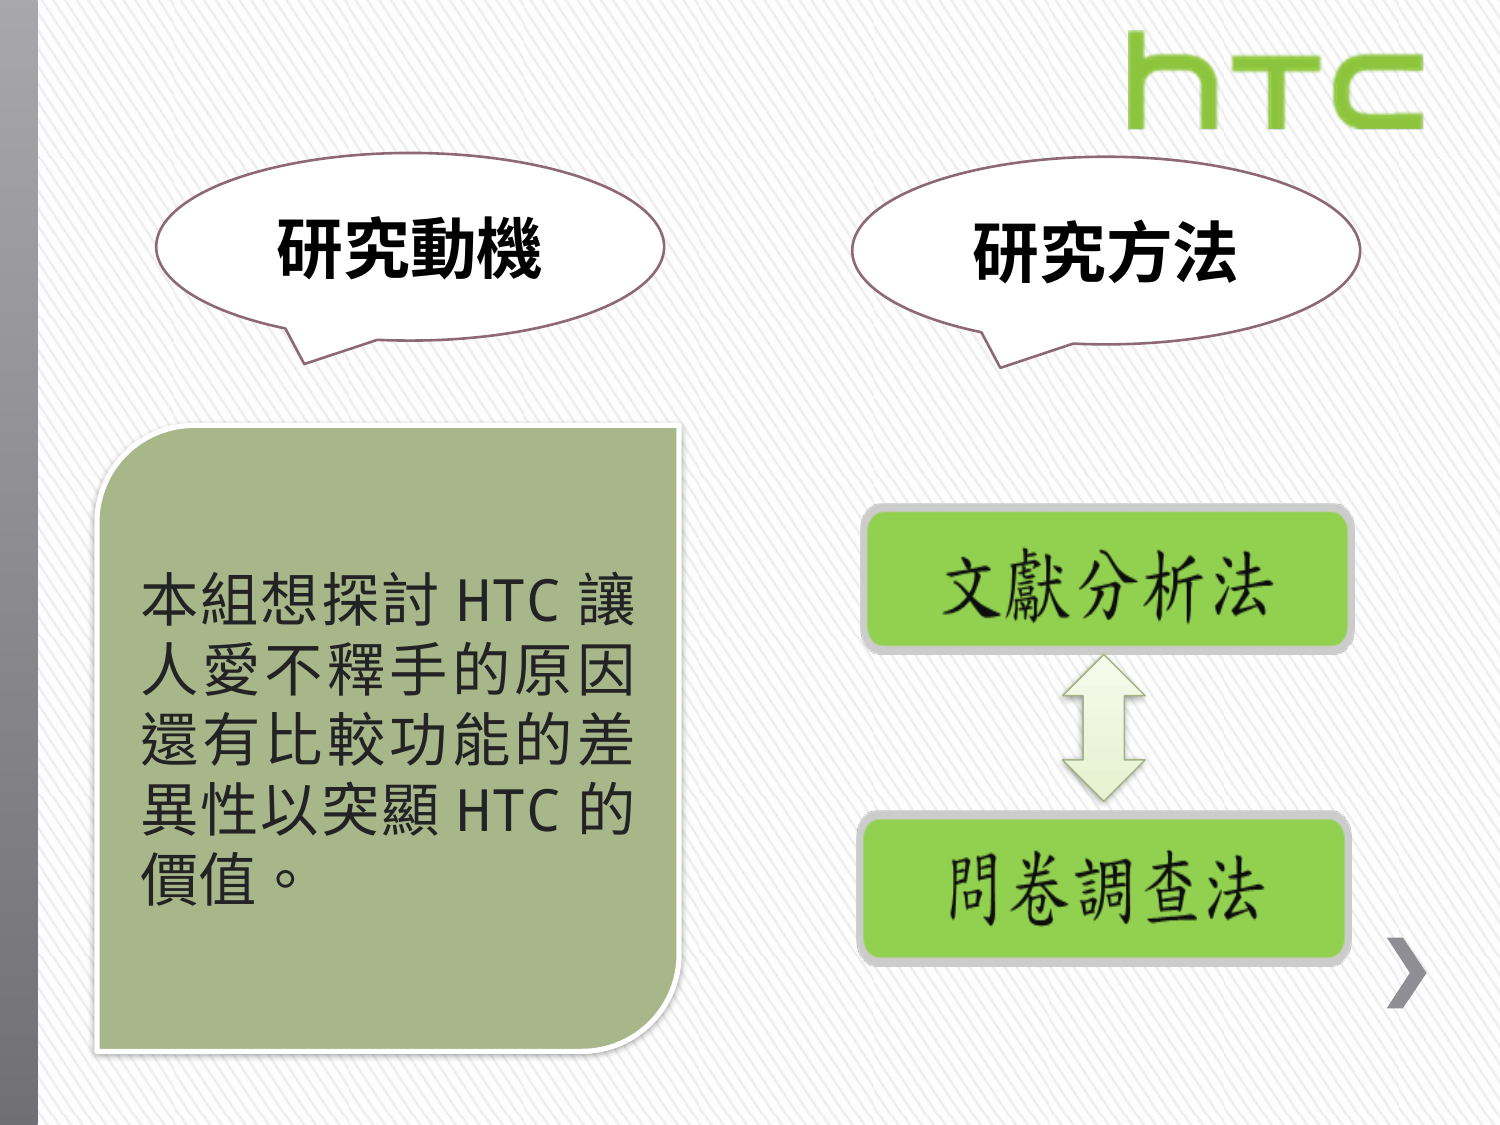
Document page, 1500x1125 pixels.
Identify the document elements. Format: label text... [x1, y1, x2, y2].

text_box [856, 807, 1352, 985]
picture [1127, 30, 1426, 132]
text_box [860, 503, 1356, 681]
text_box [1061, 694, 1146, 802]
text_box 本組想探討HTC讓人愛不釋手的原因還有比較功能的差異性以突顯HTC的價值。 [94, 422, 682, 1055]
text_box 研究動機 [154, 151, 666, 366]
text_box 研究方法 [850, 155, 1362, 370]
